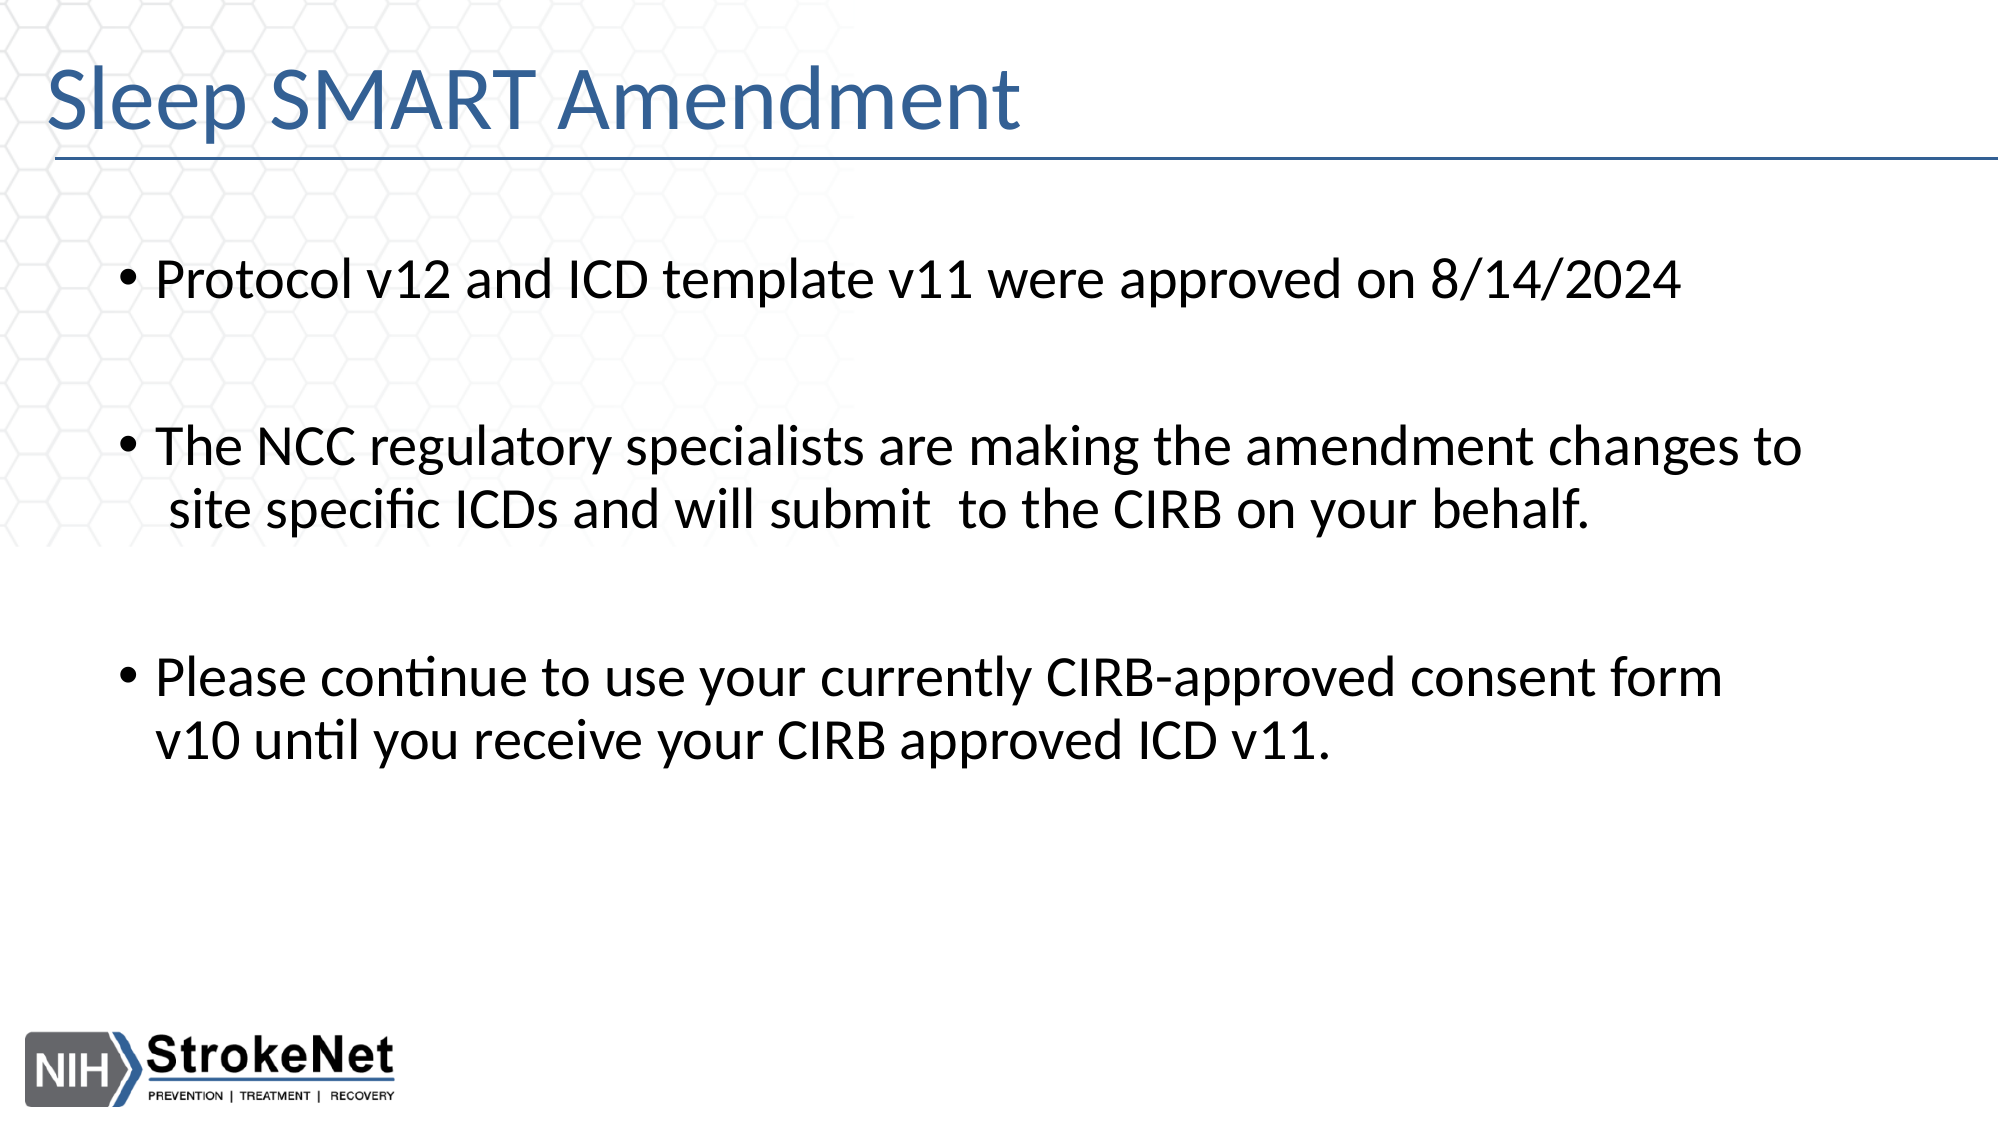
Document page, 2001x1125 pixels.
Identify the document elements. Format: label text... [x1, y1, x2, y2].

title Sleep SMART Amendment [31, 0, 1757, 209]
list Protocol v12 and ICD template v11 were approved on 8/14/2024 The NCC regulatory specialists are making the amendment changes to site specific ICDs and will submit to the CIRB on your behalf. Please continue to use your currently CIRB-approved consent form v10 until you receive your CIRB approved ICD v11. [103, 240, 1829, 955]
picture [0, 0, 1648, 1117]
